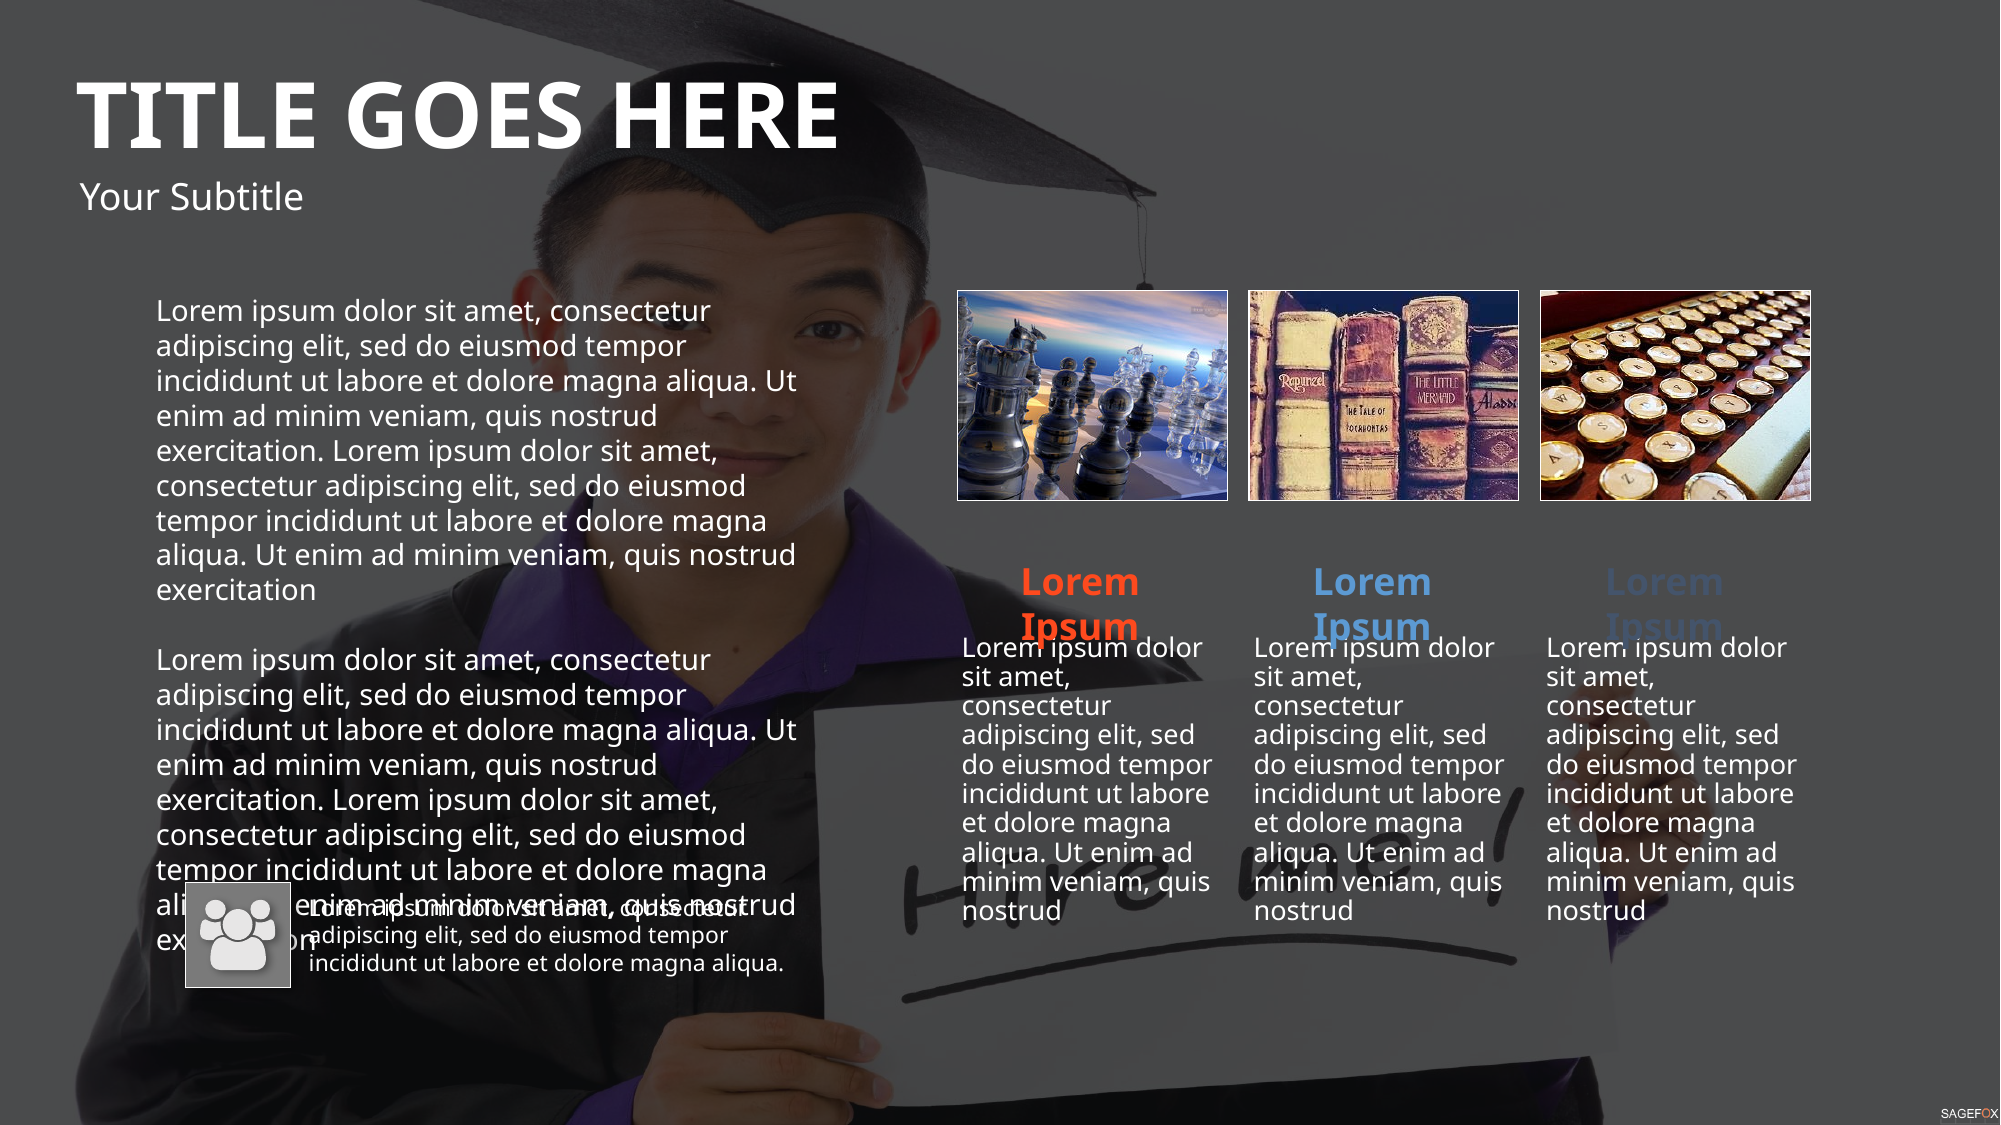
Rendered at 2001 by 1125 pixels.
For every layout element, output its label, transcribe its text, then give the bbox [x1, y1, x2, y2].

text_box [185, 882, 291, 988]
text_box [1248, 290, 1520, 502]
text_box [956, 290, 1228, 502]
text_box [1530, 550, 1807, 968]
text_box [945, 550, 1223, 968]
text_box [1540, 290, 1812, 502]
picture [1940, 0, 2001, 1125]
text_box Lorem ipsum dolor sit amet, consectetur adipiscing elit, sed do eiusmod tempor incididunt ut labore et dolore magna aliqua. [308, 893, 788, 976]
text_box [60, 49, 1020, 227]
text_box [1237, 550, 1515, 968]
text_box Lorem ipsum dolor sit amet, consectetur adipiscing elit, sed do eiusmod tempor incididunt ut labore et dolore magna aliqua. Ut enim ad minim veniam, quis nostrud exercitation. Lorem ipsum dolor sit amet, consectetur adipiscing elit, sed do eiusmod tempor incididunt ut labore et dolore magna aliqua. Ut enim ad minim veniam, quis nostrud exercitation Lorem ipsum dolor sit amet, consectetur adipiscing elit, sed do eiusmod tempor incididunt ut labore et dolore magna aliqua. Ut enim ad minim veniam, quis nostrud exercitation. Lorem ipsum dolor sit amet, consectetur adipiscing elit, sed do eiusmod tempor incididunt ut labore et dolore magna aliqua. Ut enim ad minim veniam, quis nostrud exercitation [141, 284, 816, 1044]
